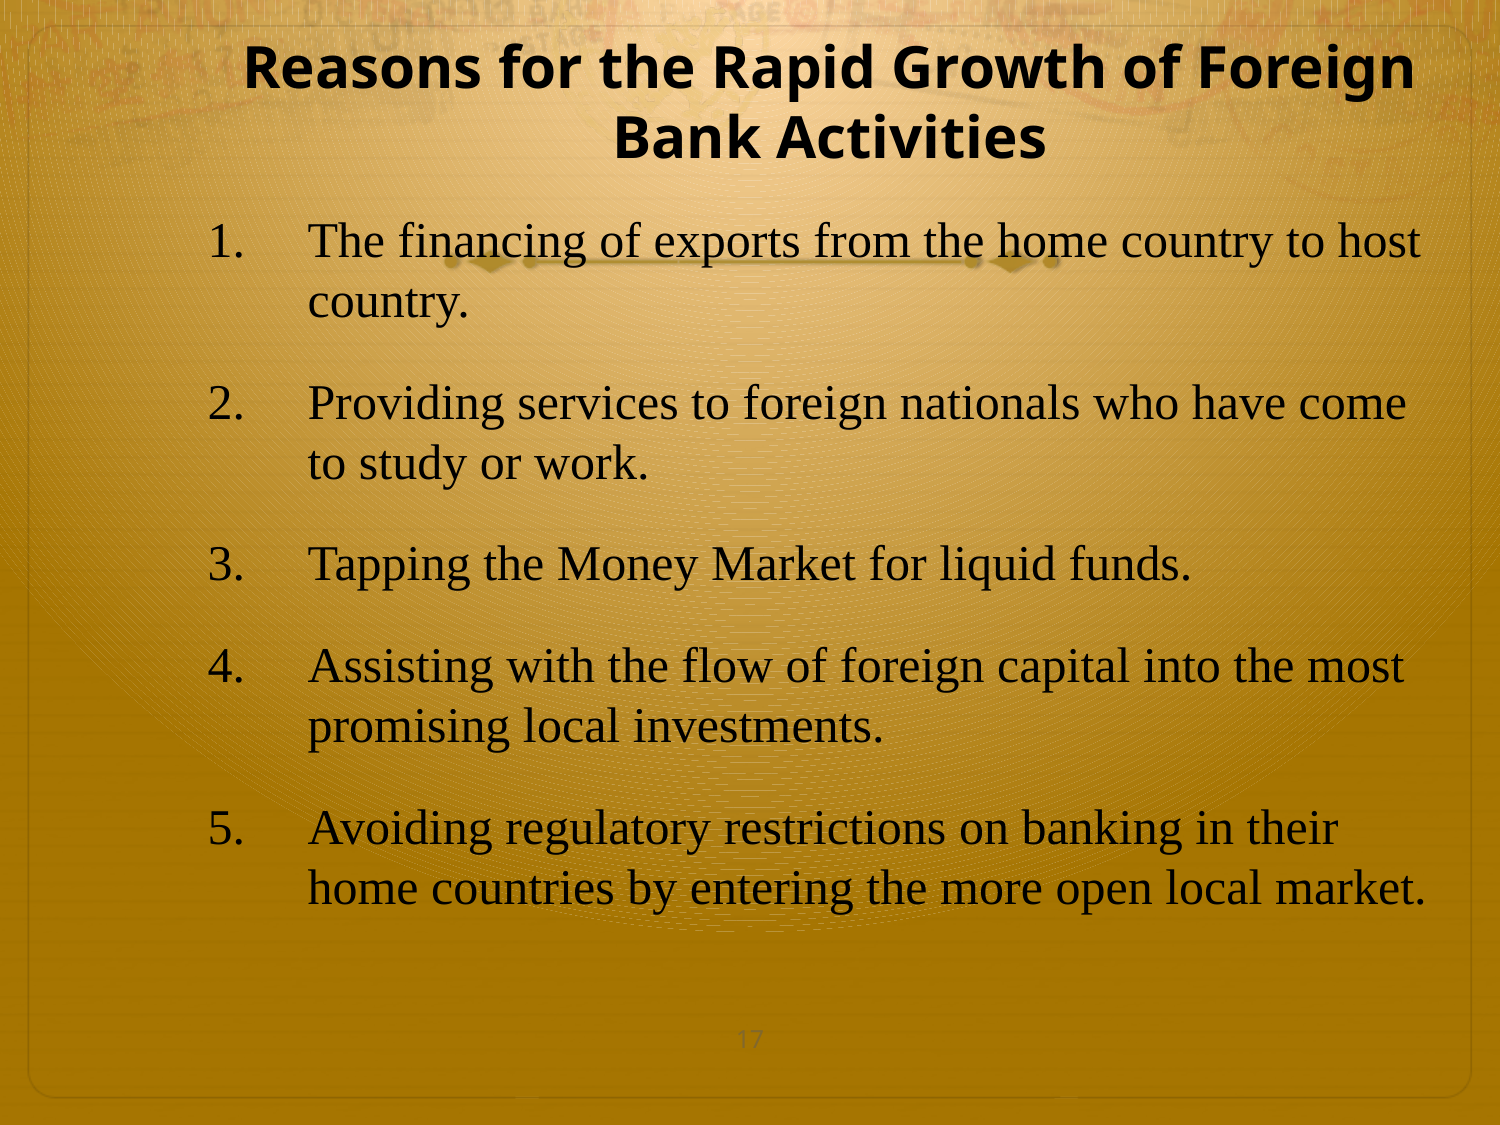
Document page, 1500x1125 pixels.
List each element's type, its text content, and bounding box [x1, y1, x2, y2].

slide_number 17 [663, 1013, 837, 1071]
title Reasons for the Rapid Growth of Foreign Bank Activities [192, 37, 1468, 163]
list The financing of exports from the home country to host country. Providing services to foreign nationals who have come to study or work. Tapping the Money Market for liquid funds. Assisting with the flow of foreign capital into the most promising local investments. Avoiding regulatory restrictions on banking in their home countries by entering the more open local market. [192, 200, 1468, 1013]
picture [0, 0, 1500, 1125]
